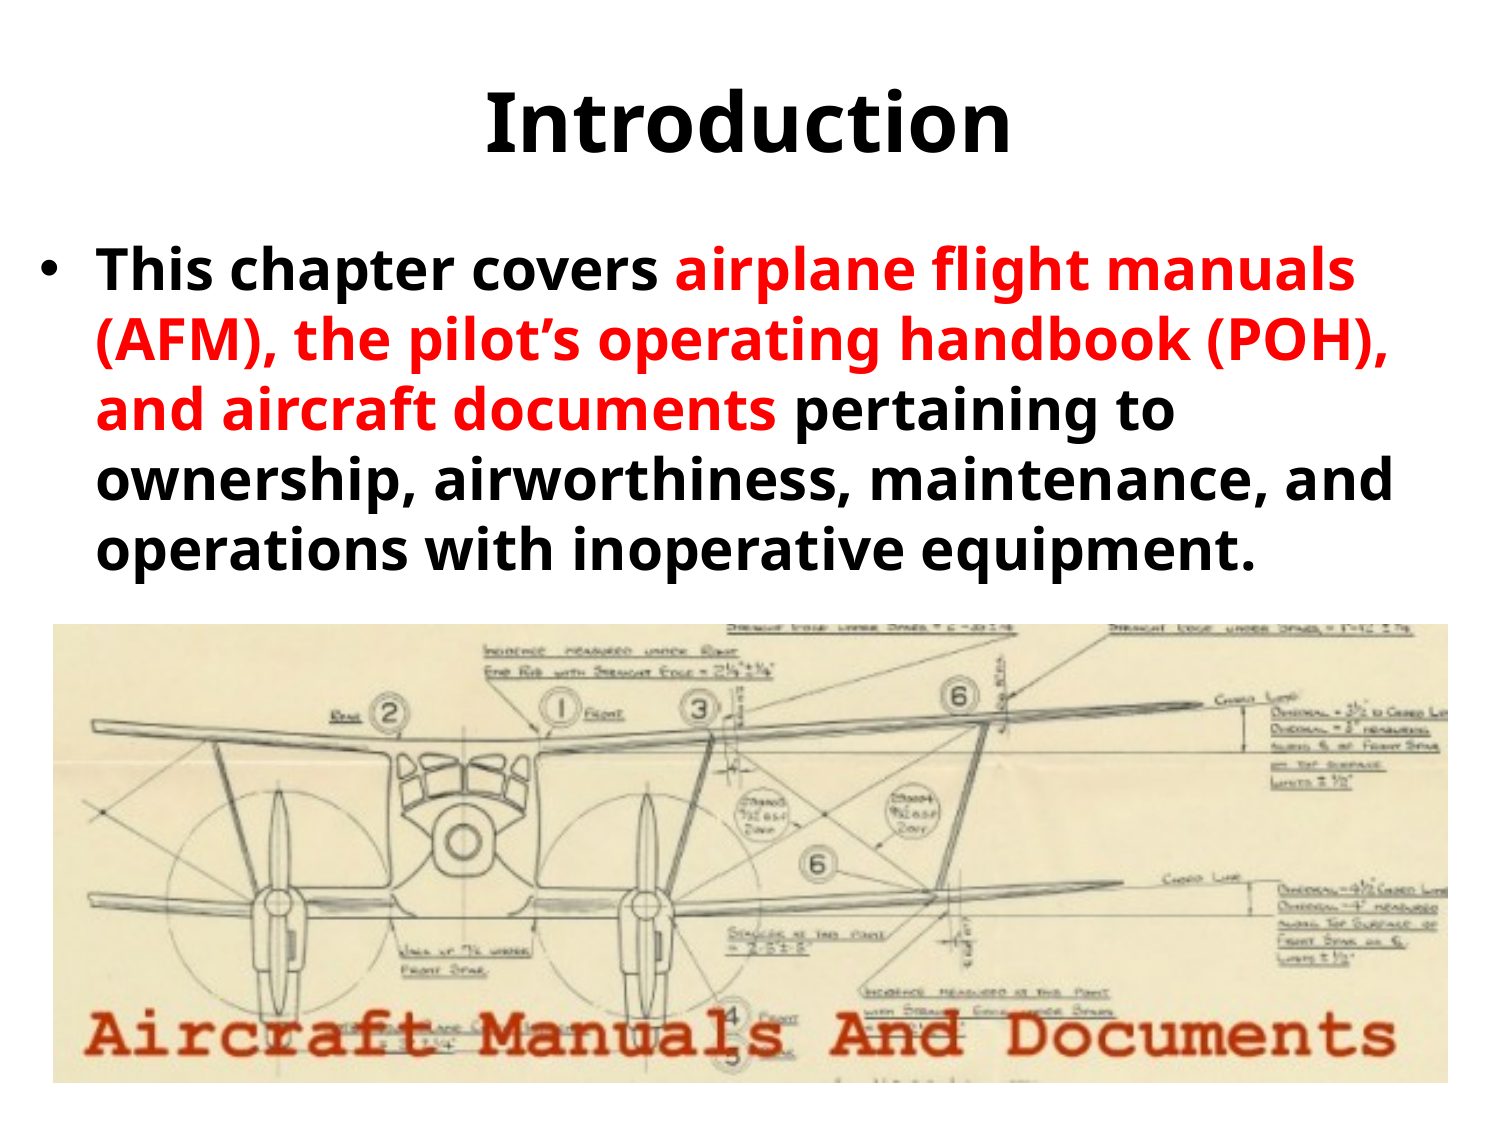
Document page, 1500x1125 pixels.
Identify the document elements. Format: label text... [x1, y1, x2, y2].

text_box This chapter covers airplane flight manuals (AFM), the pilot’s operating handbook (POH), and aircraft documents pertaining to ownership, airworthiness, maintenance, and operations with inoperative equipment. [24, 224, 1463, 590]
picture [52, 624, 1448, 1083]
title Introduction [75, 24, 1425, 213]
